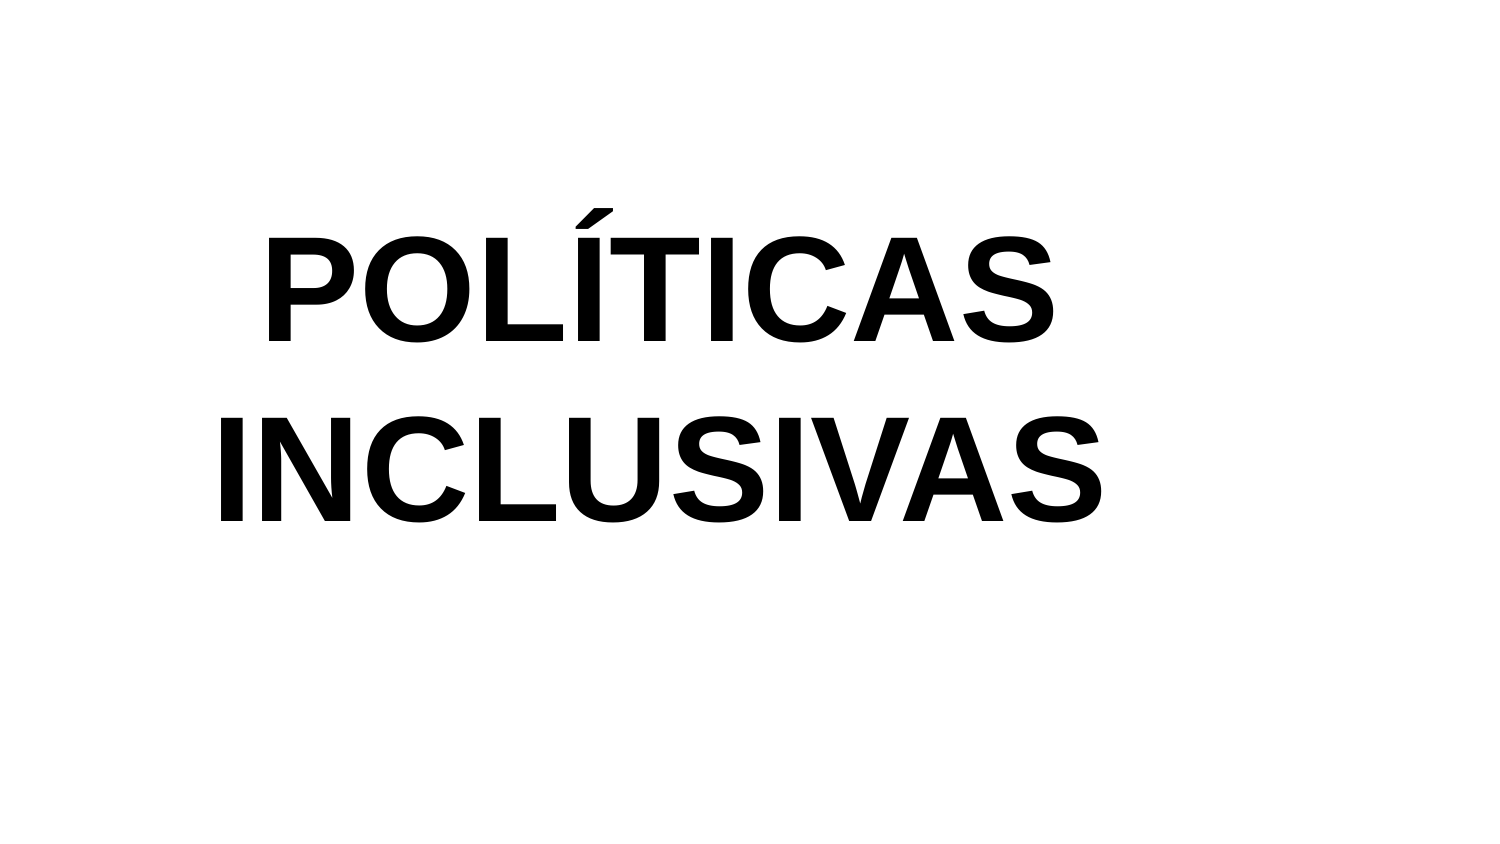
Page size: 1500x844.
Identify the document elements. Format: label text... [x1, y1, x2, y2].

title POLÍTICAS INCLUSIVAS [60, 176, 1259, 668]
